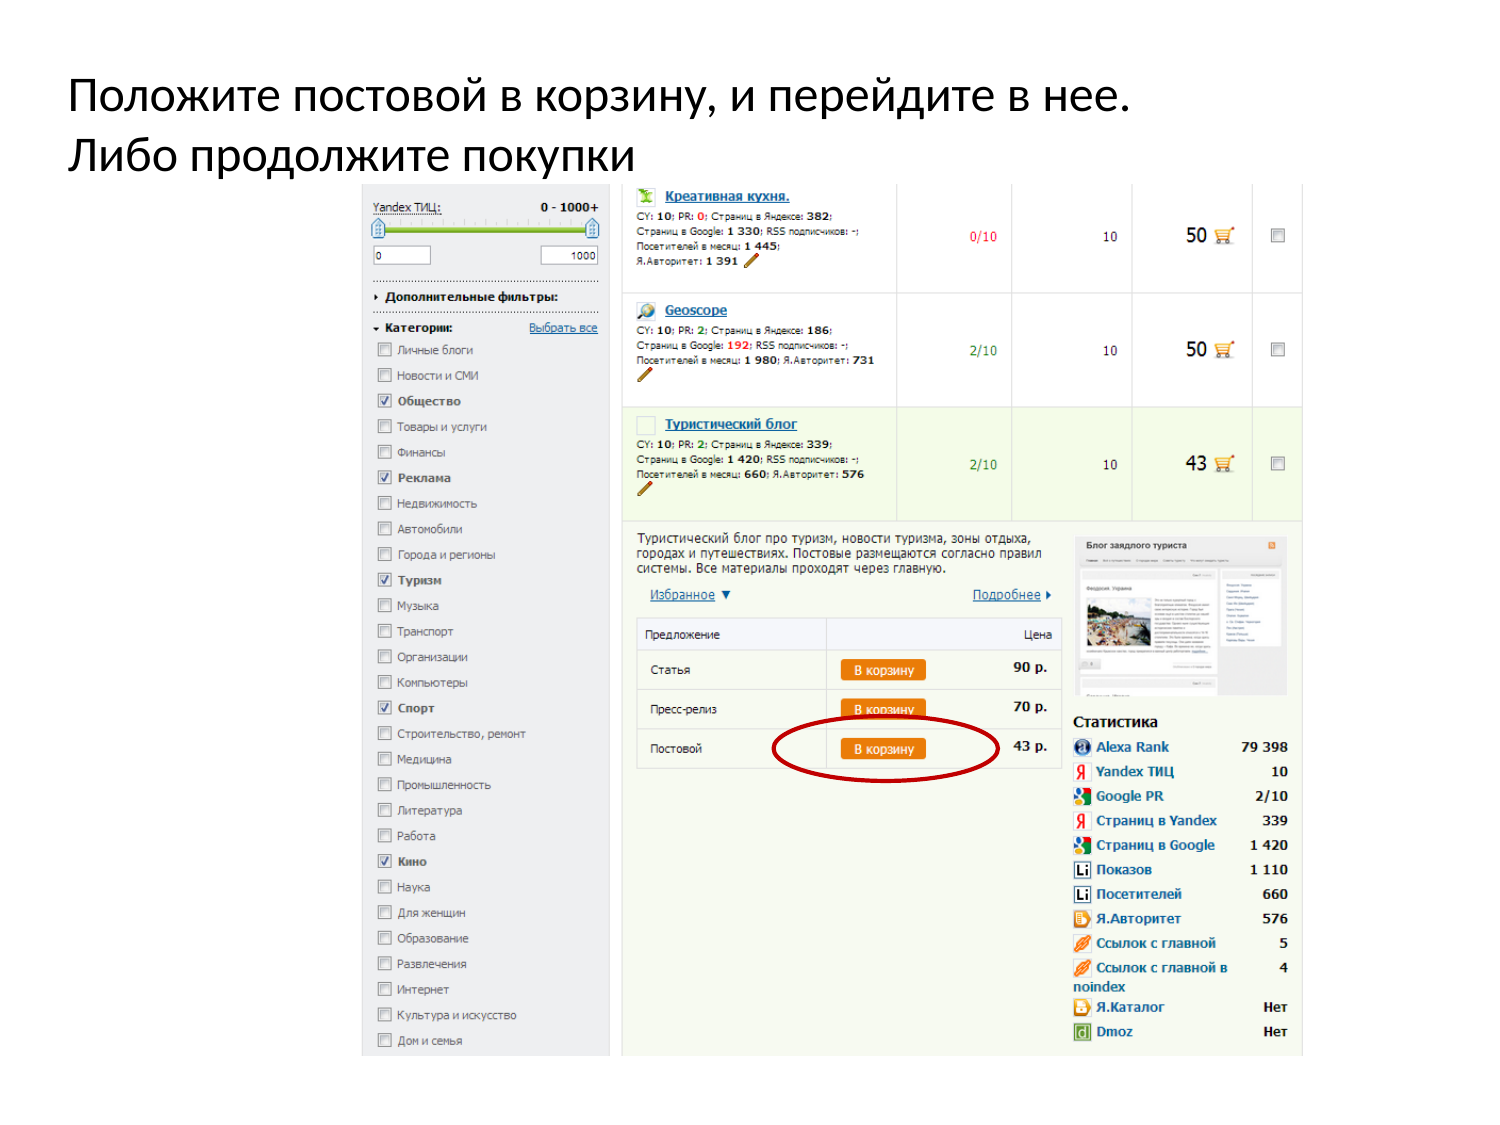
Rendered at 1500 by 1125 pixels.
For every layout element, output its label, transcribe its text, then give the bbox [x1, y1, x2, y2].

text_box Положите постовой в корзину, и перейдите в нее. Либо продолжите покупки [53, 54, 1294, 190]
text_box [348, 184, 1319, 1057]
